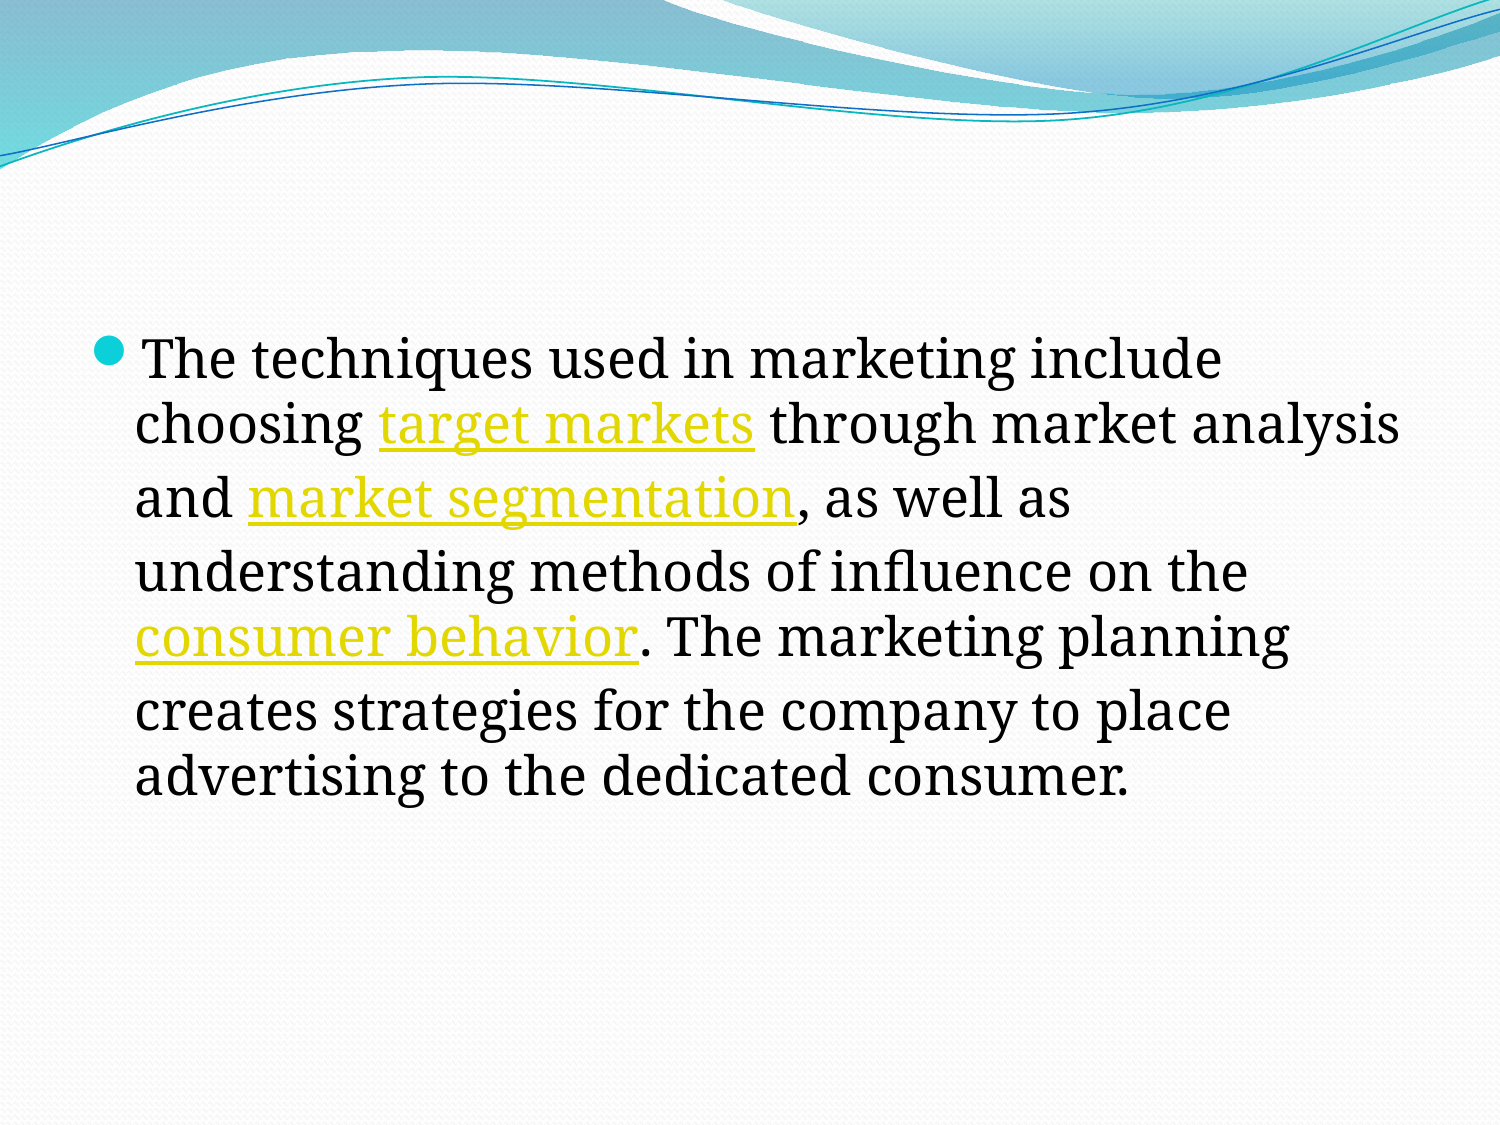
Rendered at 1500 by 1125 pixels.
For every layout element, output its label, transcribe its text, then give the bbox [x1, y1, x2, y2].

list The techniques used in marketing include choosing target markets through market analysis and market segmentation, as well as understanding methods of influence on the consumer behavior. The marketing planning creates strategies for the company to place advertising to the dedicated consumer. [75, 317, 1425, 1038]
